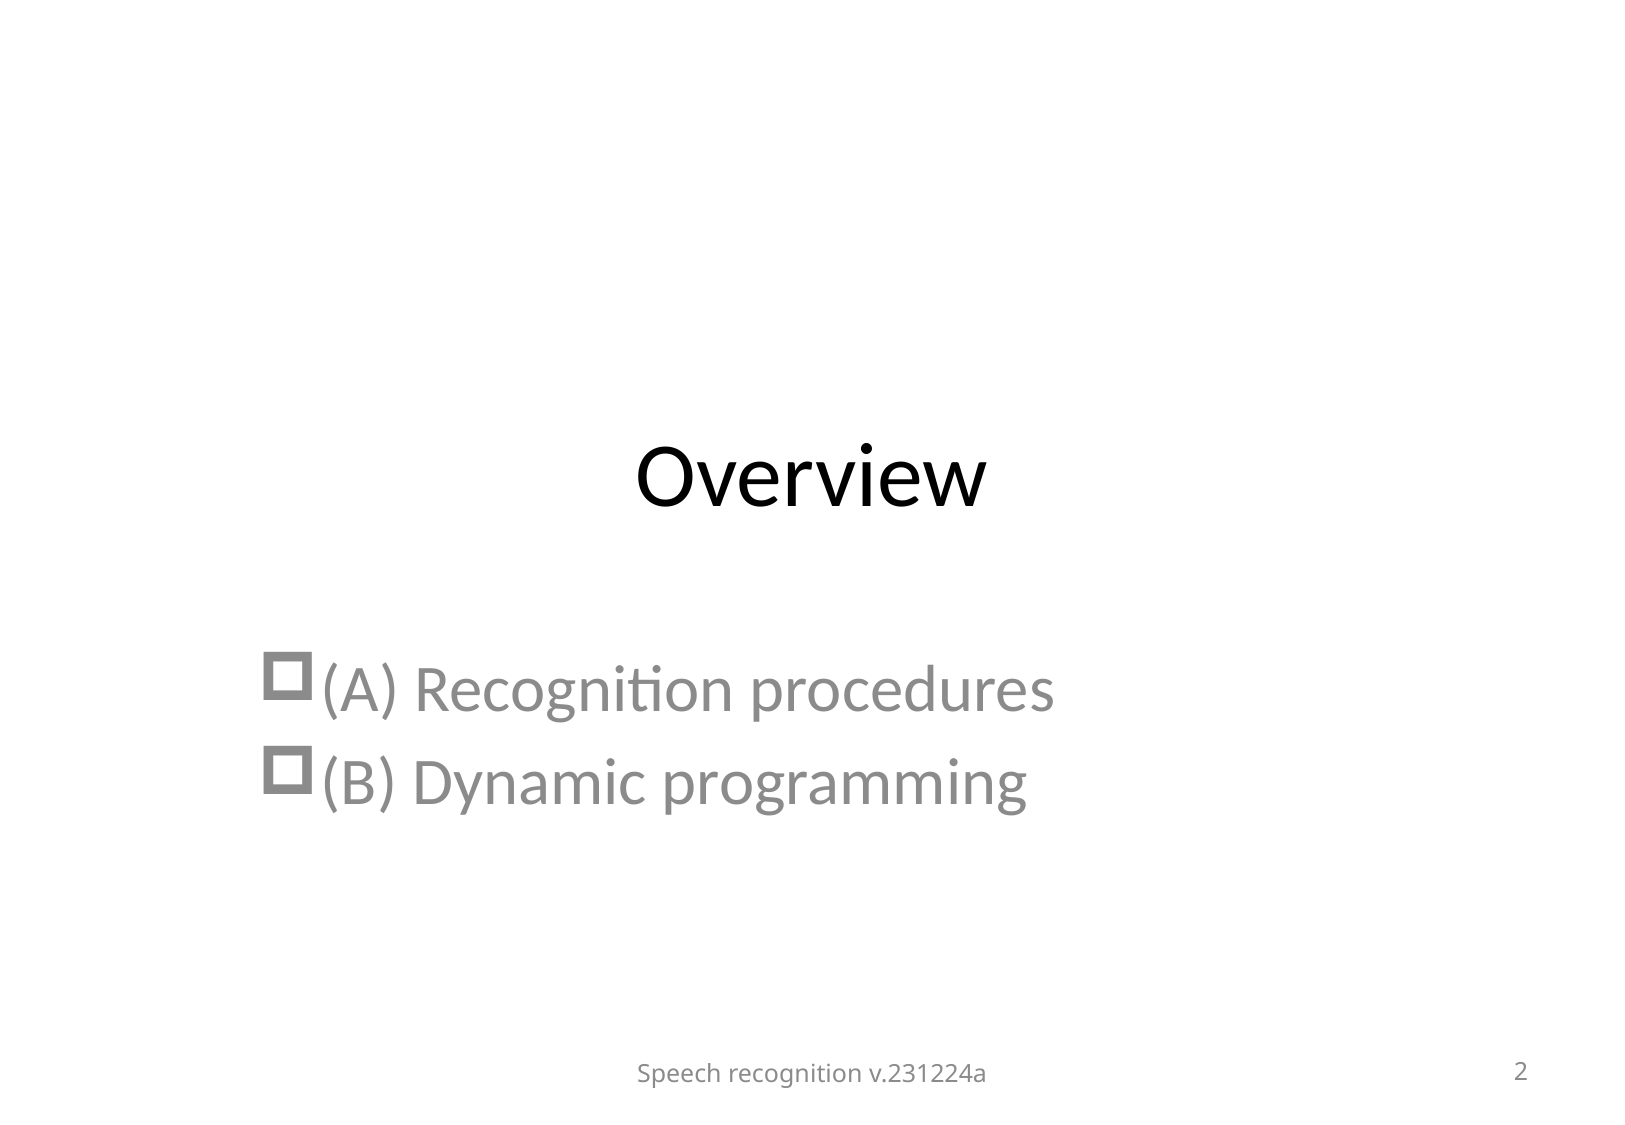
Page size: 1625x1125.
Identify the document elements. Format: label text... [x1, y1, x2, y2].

slide_number 2 [1164, 1042, 1544, 1103]
subtitle (A) Recognition procedures (B) Dynamic programming [243, 637, 1381, 925]
footer Speech recognition v.231224a [555, 1042, 1070, 1103]
title Overview [121, 349, 1503, 591]
